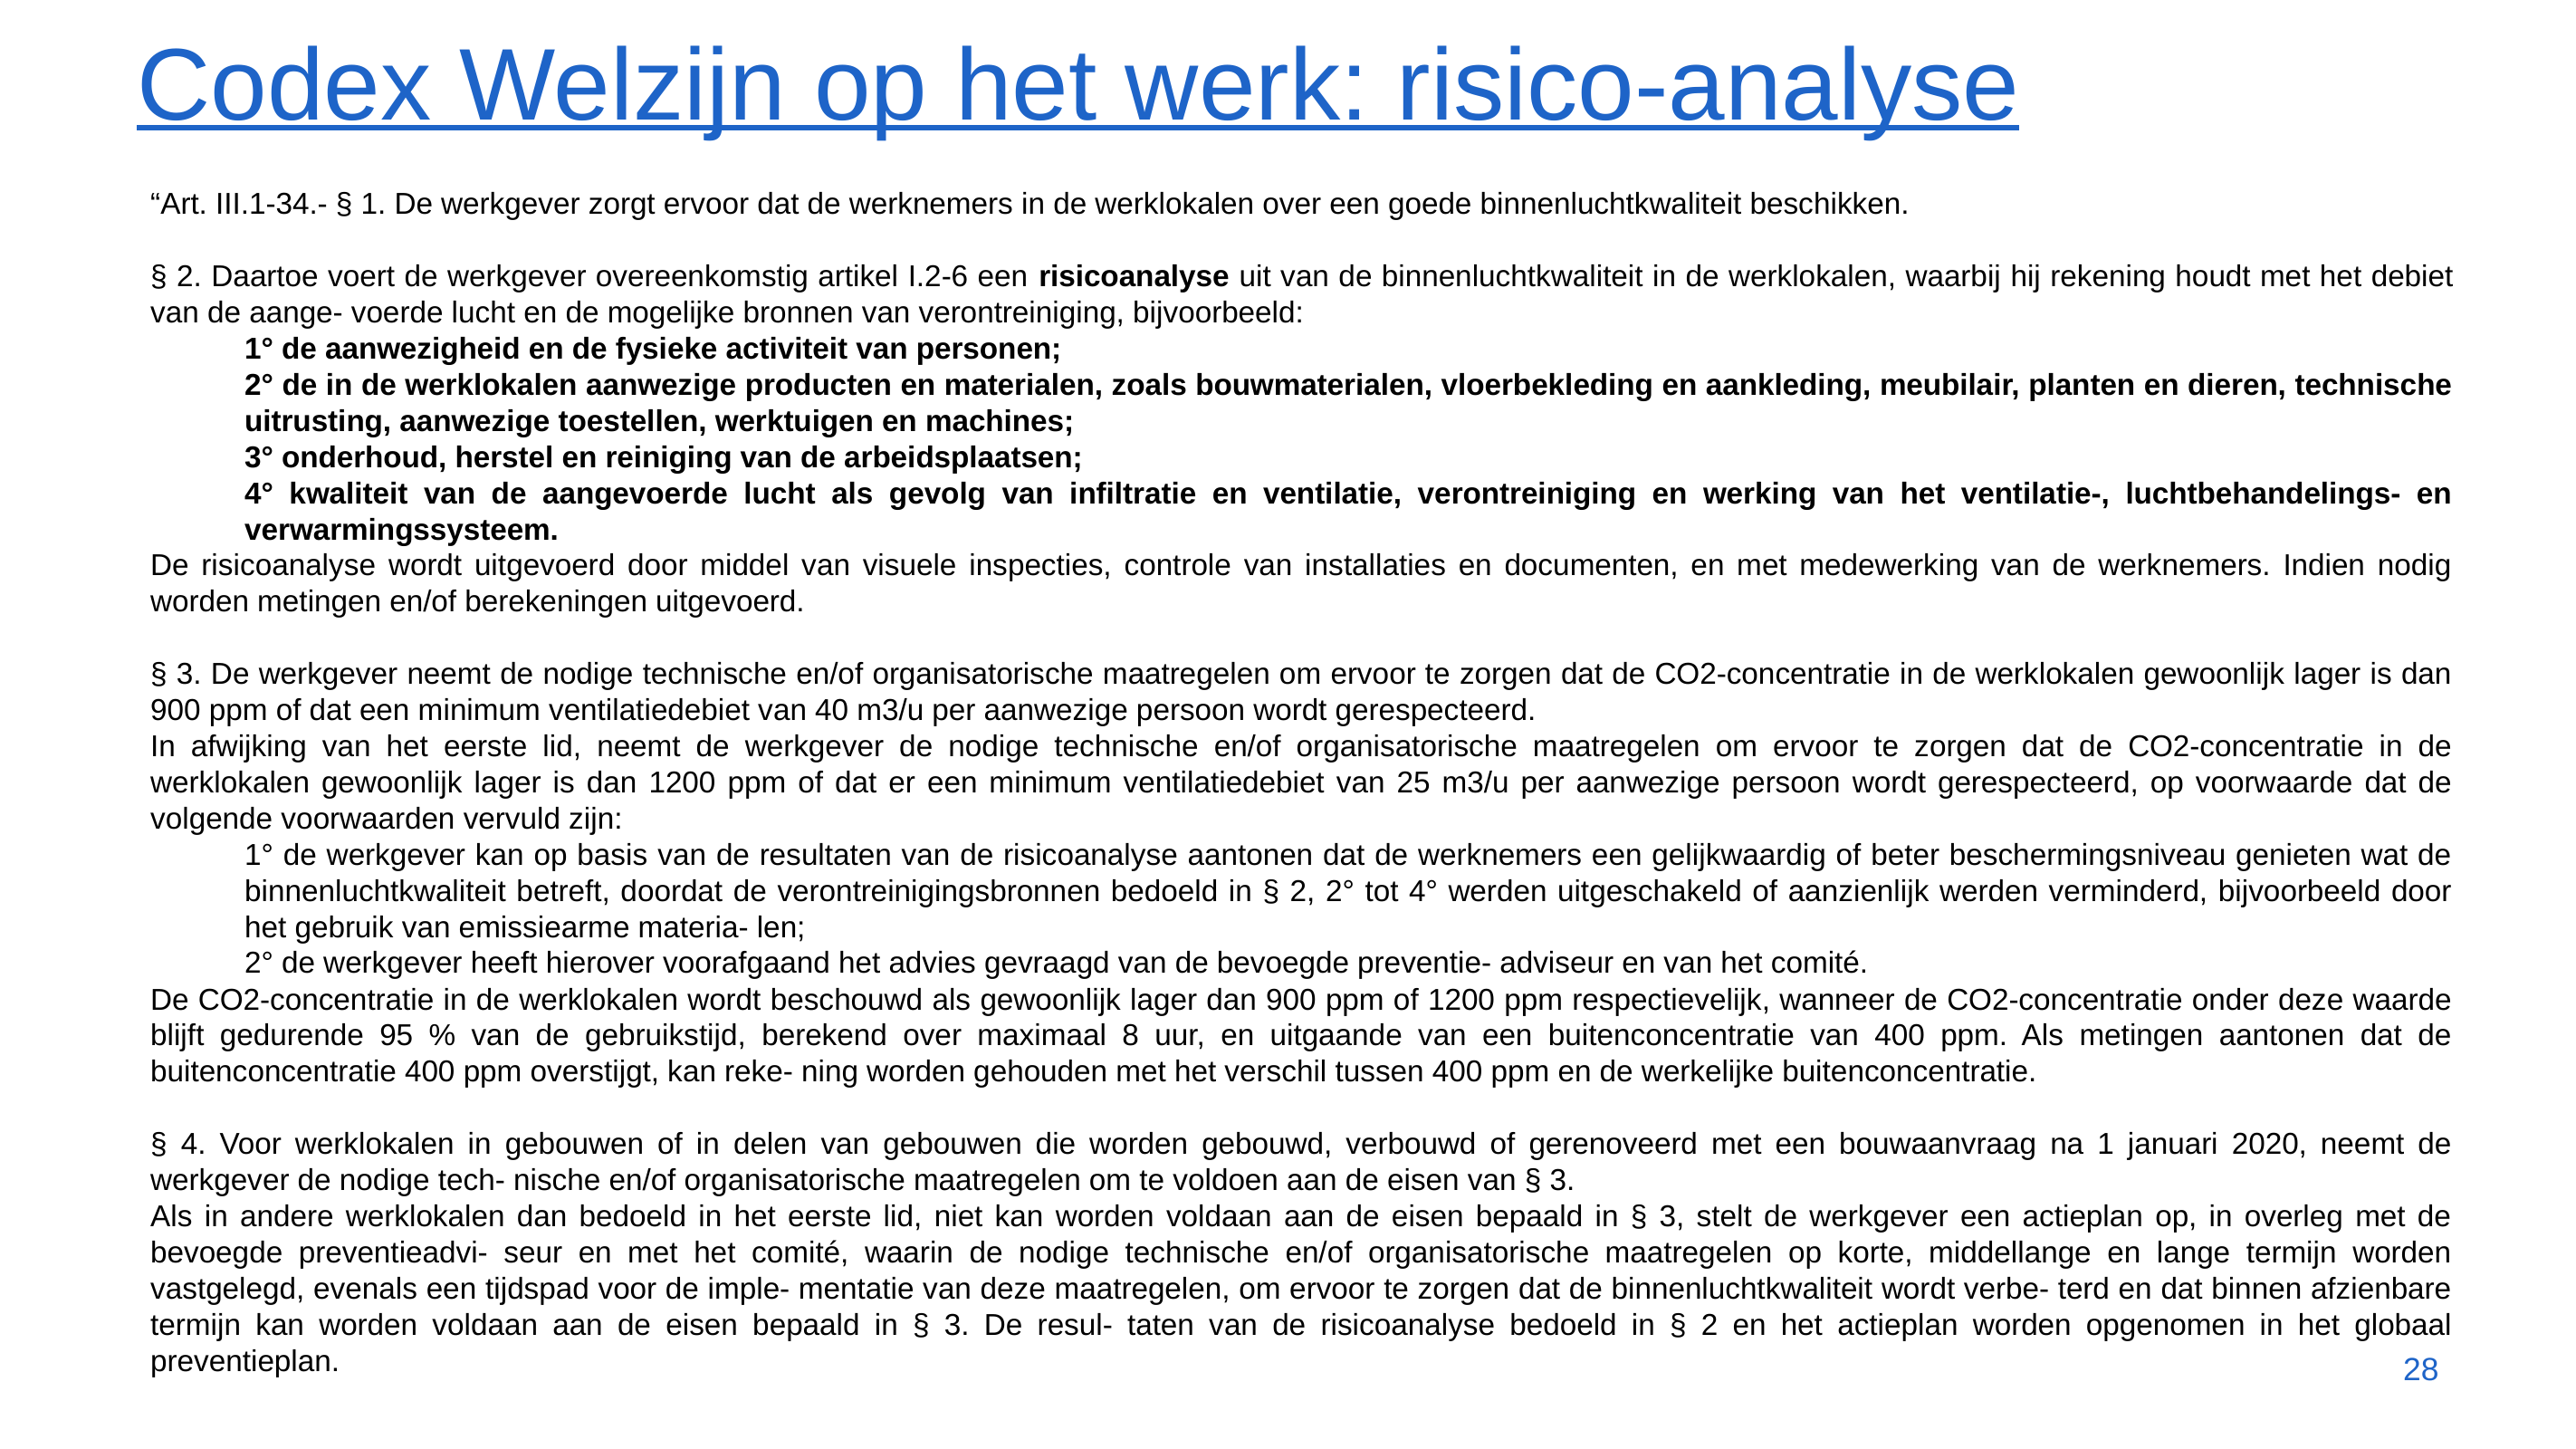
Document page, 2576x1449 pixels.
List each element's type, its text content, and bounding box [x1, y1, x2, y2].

title Codex Welzijn op het werk: risico-analyse [123, 20, 2456, 149]
slide_number 28 [2315, 1329, 2453, 1407]
list [124, 600, 2456, 1173]
text_box [101, 1219, 340, 1407]
text_box “Art. III.1-34.- § 1. De werkgever zorgt ervoor dat de werknemers in de werklokalen over een goede binnenluchtkwaliteit beschikken. § 2. Daartoe voert de werkgever overeenkomstig artikel I.2-6 een risicoanalyse uit van de binnenluchtkwaliteit in de werklokalen, waarbij hij rekening houdt met het debiet van de aange- voerde lucht en de mogelijke bronnen van verontreiniging, bijvoorbeeld: 1° de aanwezigheid en de fysieke activiteit van personen; 2° de in de werklokalen aanwezige producten en materialen, zoals bouwmaterialen, vloerbekleding en aankleding, meubilair, planten en dieren, technische uitrusting, aanwezige toestellen, werktuigen en machines; 3° onderhoud, herstel en reiniging van de arbeidsplaatsen; 4° kwaliteit van de aangevoerde lucht als gevolg van infiltratie en ventilatie, verontreiniging en werking van het ventilatie-, luchtbehandelings- en verwarmingssysteem. De risicoanalyse wordt uitgevoerd door middel van visuele inspecties, controle van installaties en documenten, en met medewerking van de werknemers. Indien nodig worden metingen en/of berekeningen uitgevoerd. § 3. De werkgever neemt de nodige technische en/of organisatorische maatregelen om ervoor te zorgen dat de CO2-concentratie in de werklokalen gewoonlijk lager is dan 900 ppm of dat een minimum ventilatiedebiet van 40 m3/u per aanwezige persoon wordt gerespecteerd. In afwijking van het eerste lid, neemt de werkgever de nodige technische en/of organisatorische maatregelen om ervoor te zorgen dat de CO2-concentratie in de werklokalen gewoonlijk lager is dan 1200 ppm of dat er een minimum ventilatiedebiet van 25 m3/u per aanwezige persoon wordt gerespecteerd, op voorwaarde dat de volgende voorwaarden vervuld zijn: 1° de werkgever kan op basis van de resultaten van de risicoanalyse aantonen dat de werknemers een gelijkwaardig of beter beschermingsniveau genieten wat de binnenluchtkwaliteit betreft, doordat de verontreinigingsbronnen bedoeld in § 2, 2° tot 4° werden uitgeschakeld of aanzienlijk werden verminderd, bijvoorbeeld door het gebruik van emissiearme materia- len; 2° de werkgever heeft hierover voorafgaand het advies gevraagd van de bevoegde preventie- adviseur en van het comité. De CO2-concentratie in de werklokalen wordt beschouwd als gewoonlijk lager dan 900 ppm of 1200 ppm respectievelijk, wanneer de CO2-concentratie onder deze waarde blijft gedurende 95 % van de gebruikstijd, berekend over maximaal 8 uur, en uitgaande van een buitenconcentratie van 400 ppm. Als metingen aantonen dat de buitenconcentratie 400 ppm overstijgt, kan reke- ning worden gehouden met het verschil tussen 400 ppm en de werkelijke buitenconcentratie. § 4. Voor werklokalen in gebouwen of in delen van gebouwen die worden gebouwd, verbouwd of gerenoveerd met een bouwaanvraag na 1 januari 2020, neemt de werkgever de nodige tech- nische en/of organisatorische maatregelen om te voldoen aan de eisen van § 3. Als in andere werklokalen dan bedoeld in het eerste lid, niet kan worden voldaan aan de eisen bepaald in § 3, stelt de werkgever een actieplan op, in overleg met de bevoegde preventieadvi- seur en met het comité, waarin de nodige technische en/of organisatorische maatregelen op korte, middellange en lange termijn worden vastgelegd, evenals een tijdspad voor de imple- mentatie van deze maatregelen, om ervoor te zorgen dat de binnenluchtkwaliteit wordt verbe- terd en dat binnen afzienbare termijn kan worden voldaan aan de eisen bepaald in § 3. De resul- taten van de risicoanalyse bedoeld in § 2 en het actieplan worden opgenomen in het globaal preventieplan. [124, 177, 2469, 600]
picture [68, 1175, 411, 1449]
